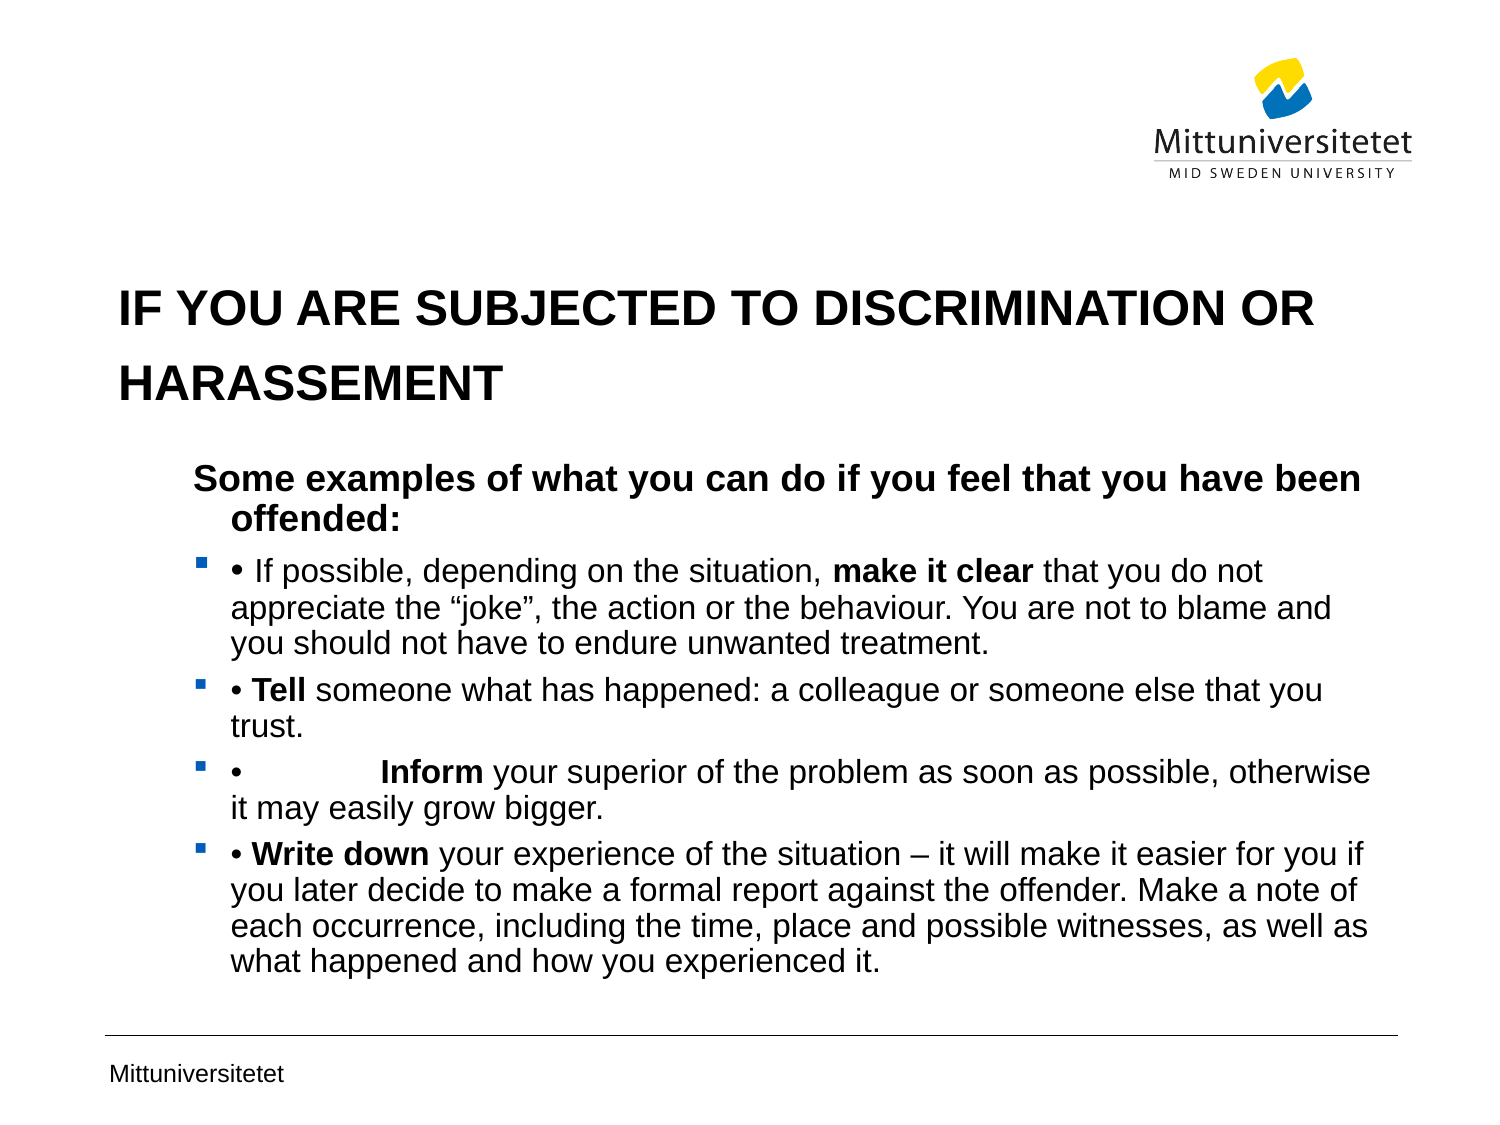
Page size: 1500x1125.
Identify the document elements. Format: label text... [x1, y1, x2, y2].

list Some examples of what you can do if you feel that you have been offended: • If possible, depending on the situation, make it clear that you do not appreciate the “joke”, the action or the behaviour. You are not to blame and you should not have to endure unwanted treatment. • Tell someone what has happened: a colleague or someone else that you trust. • Inform your superior of the problem as soon as possible, otherwise it may easily grow bigger. • Write down your experience of the situation – it will make it easier for you if you later decide to make a formal report against the offender. Make a note of each occurrence, including the time, place and possible witnesses, as well as what happened and how you experienced it. [103, 451, 1402, 1081]
picture [1154, 58, 1412, 178]
title IF YOU ARE SUBJECTED TO DISCRIMINATION OR HARASSEMENT [103, 252, 1402, 360]
